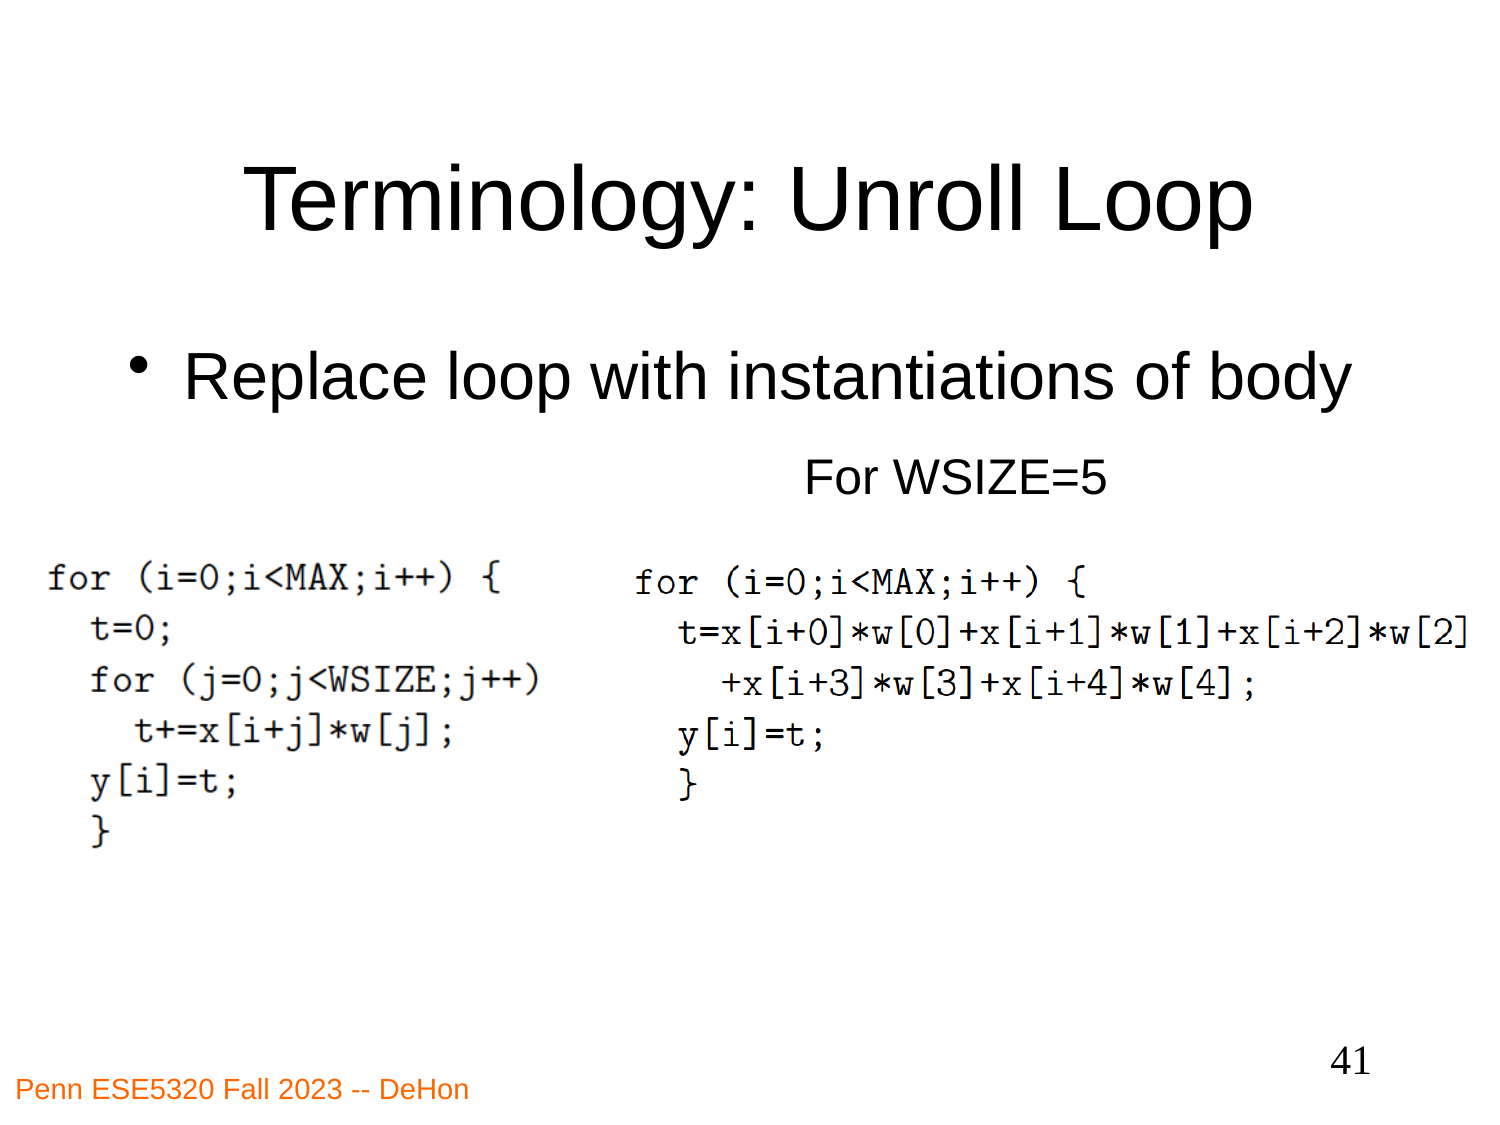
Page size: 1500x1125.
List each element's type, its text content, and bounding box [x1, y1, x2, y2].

picture [24, 541, 563, 869]
picture [599, 542, 1500, 818]
slide_number 41 [1074, 1024, 1388, 1101]
title Terminology: Unroll Loop [112, 99, 1388, 288]
text_box For WSIZE=5 [789, 437, 1124, 513]
slide_number Penn ESE5320 Fall 2023 -- DeHon [0, 1062, 688, 1125]
list Replace loop with instantiations of body [112, 324, 1388, 1001]
